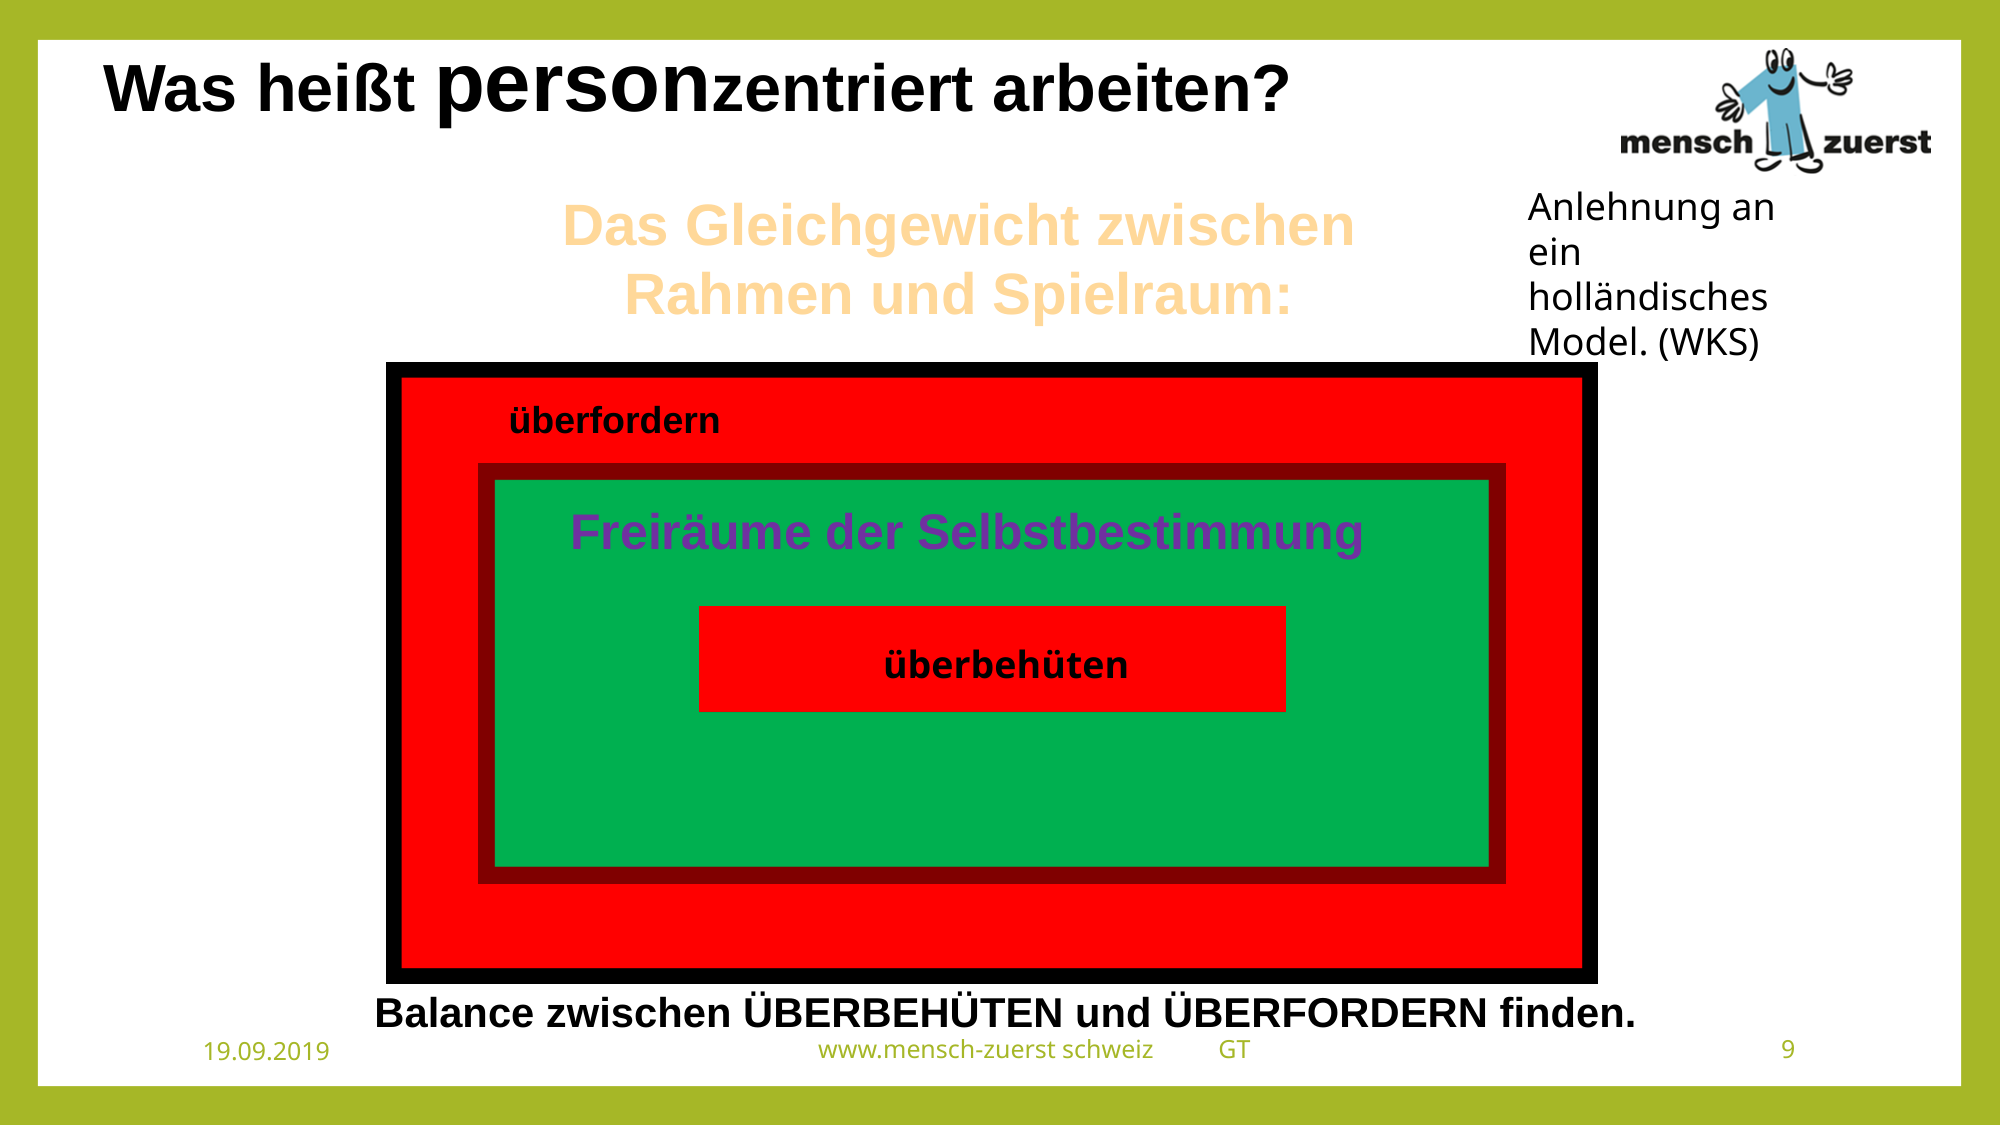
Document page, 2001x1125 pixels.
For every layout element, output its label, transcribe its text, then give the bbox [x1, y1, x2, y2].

text_box Anlehnung an ein holländisches Model. (WKS) [1513, 175, 1832, 371]
picture [386, 362, 1598, 985]
slide_number 9 [1530, 1020, 1811, 1081]
text_box Das Gleichgewicht zwischen Rahmen und Spielraum: [547, 179, 1372, 335]
footer www.mensch-zuerst schweiz GT [647, 1020, 1422, 1081]
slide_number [187, 1020, 570, 1081]
text_box Balance zwischen ÜBERBEHÜTEN und ÜBERFORDERN finden. [359, 978, 1652, 1044]
text_box Was heißt personzentriert arbeiten? [88, 20, 1309, 136]
picture [1620, 48, 1931, 177]
